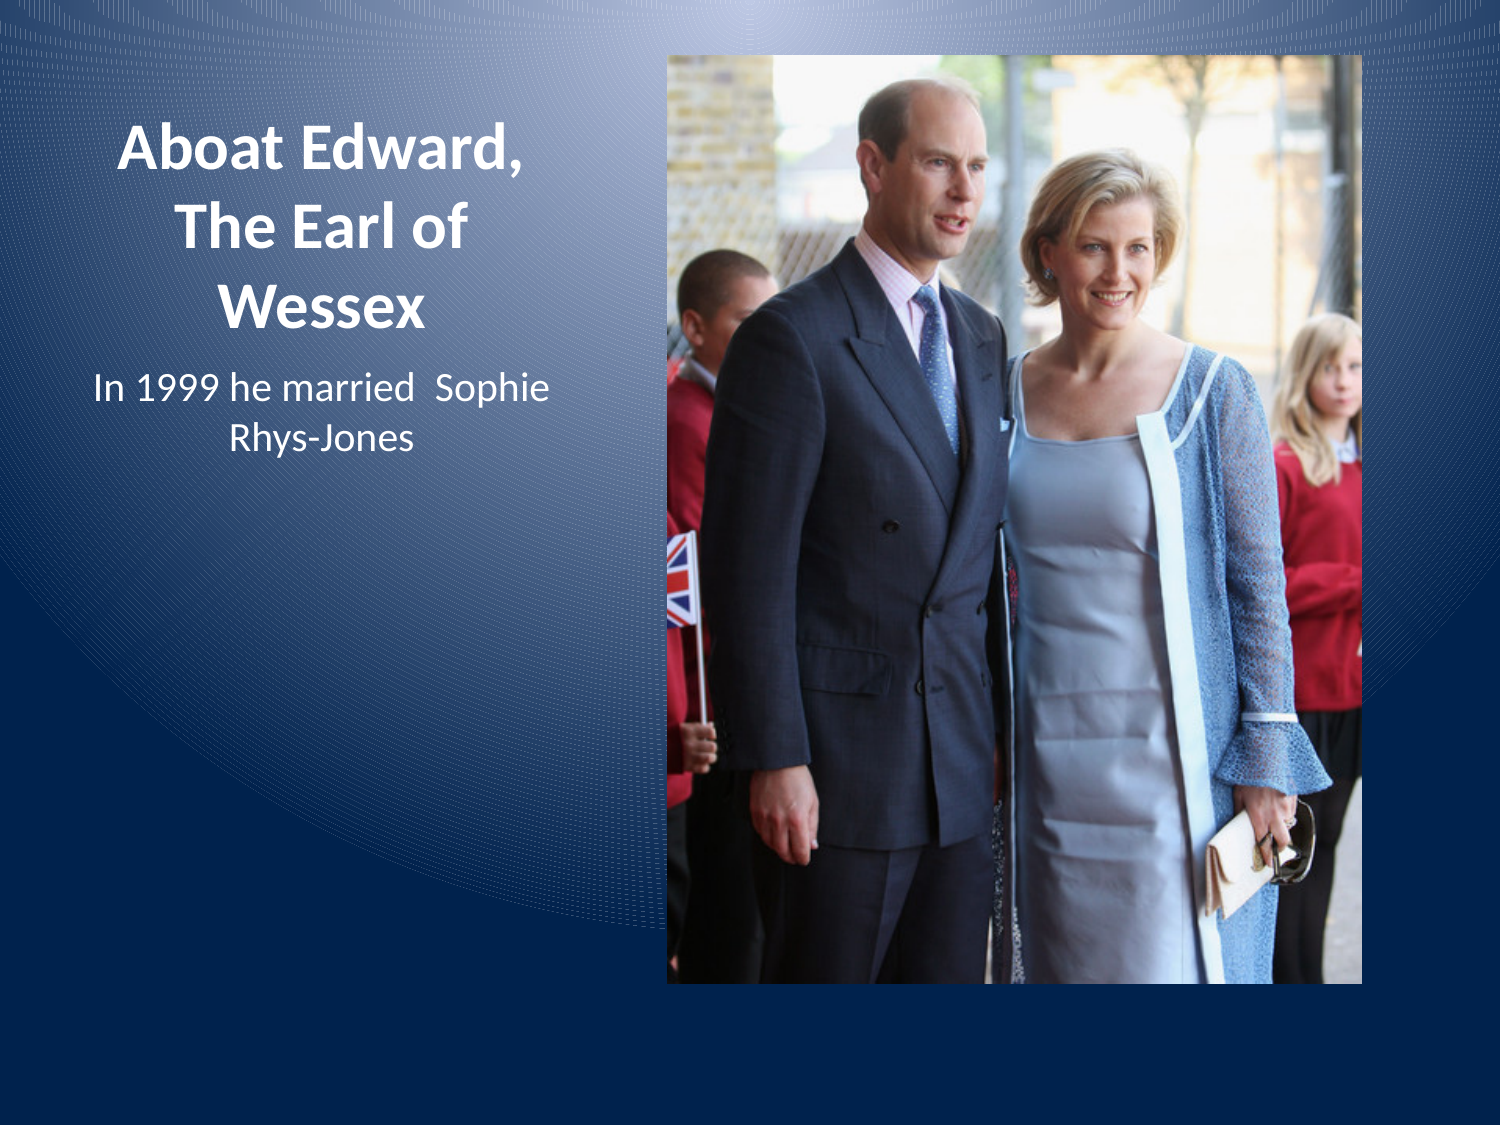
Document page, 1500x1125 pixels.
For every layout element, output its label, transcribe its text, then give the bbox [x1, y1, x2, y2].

picture [666, 55, 1362, 985]
list In 1999 he married Sophie Rhys-Jones [75, 235, 569, 1005]
title Aboat Edward, The Earl of Wessex [75, 44, 569, 235]
